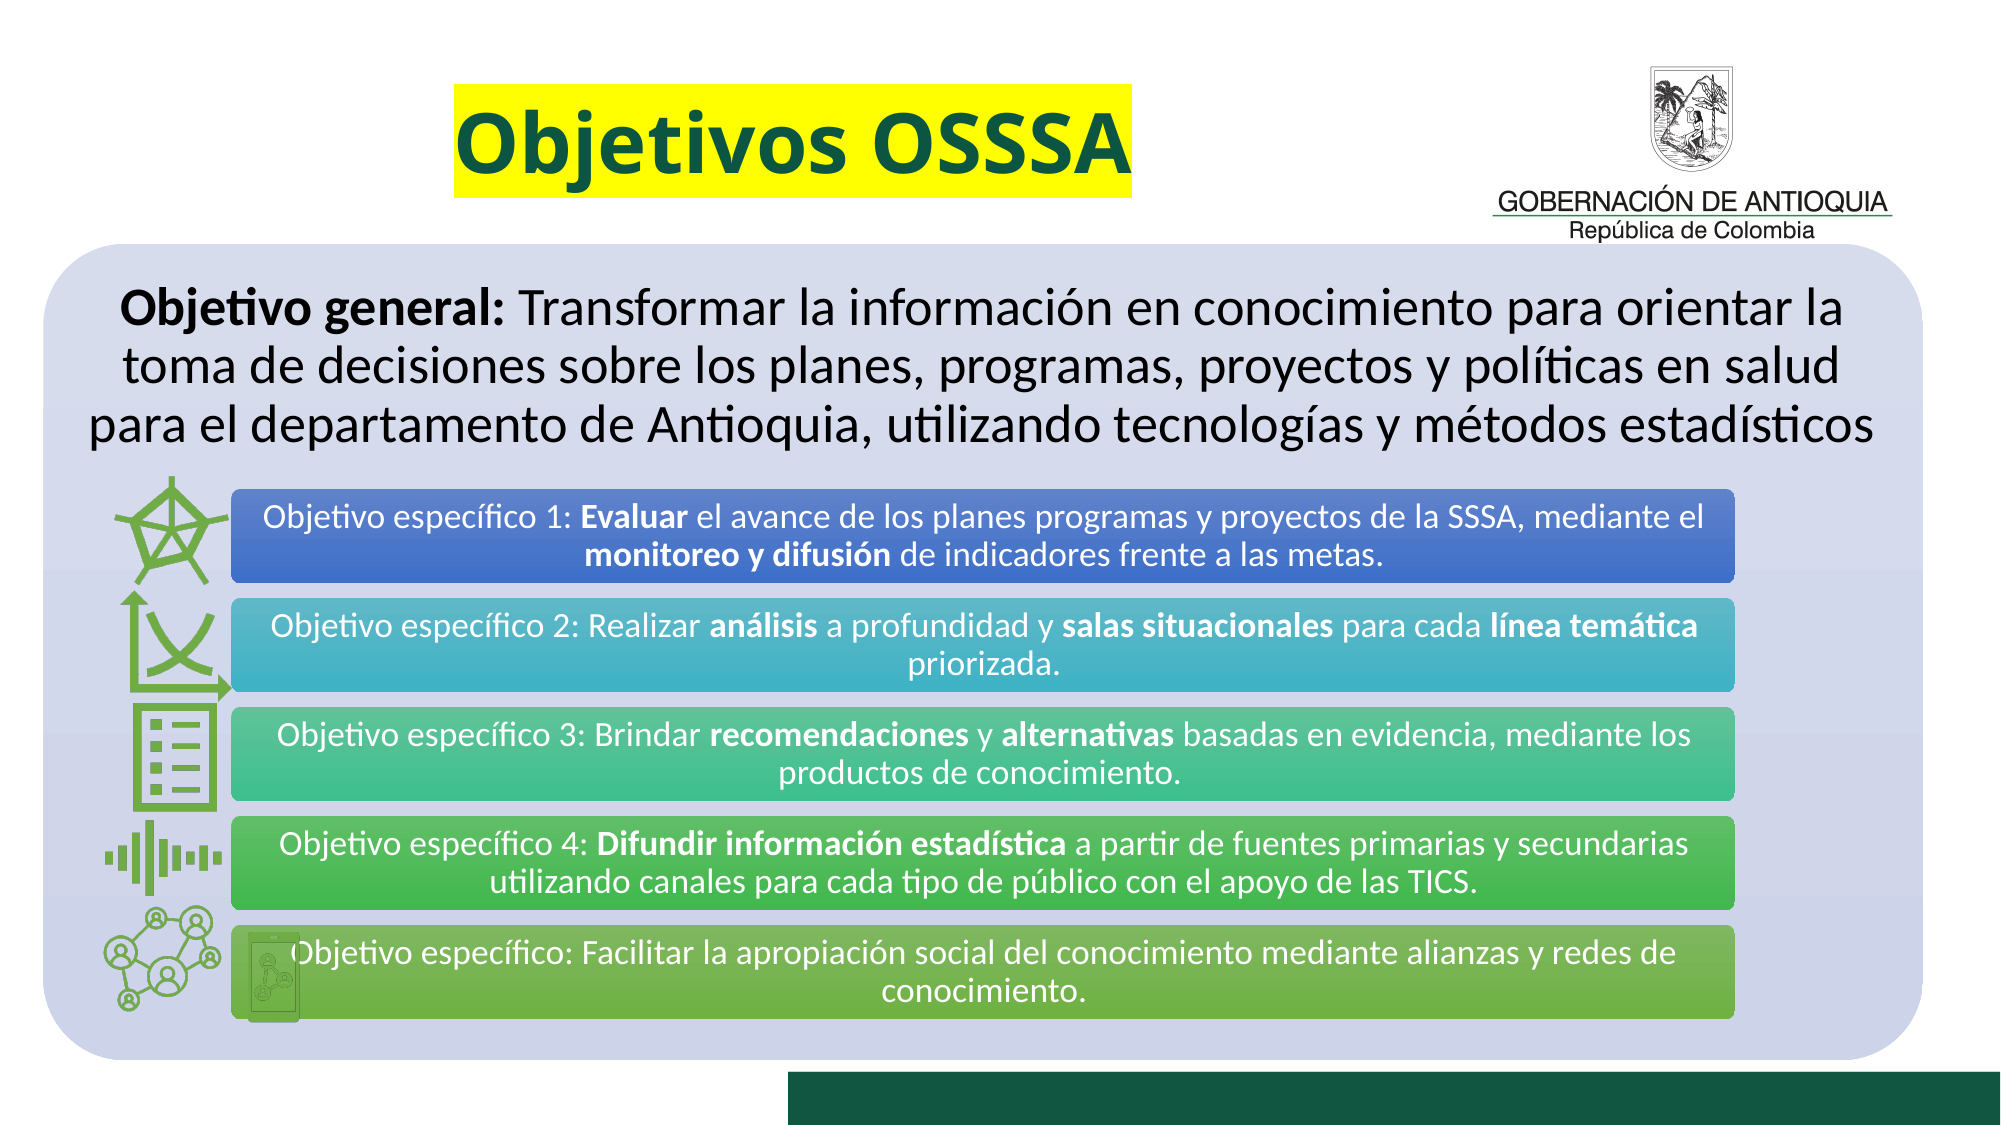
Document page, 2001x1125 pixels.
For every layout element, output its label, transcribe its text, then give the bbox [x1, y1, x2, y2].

title Objetivos OSSSA [438, 75, 1307, 199]
picture [0, 0, 2001, 1125]
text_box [43, 243, 1923, 1061]
